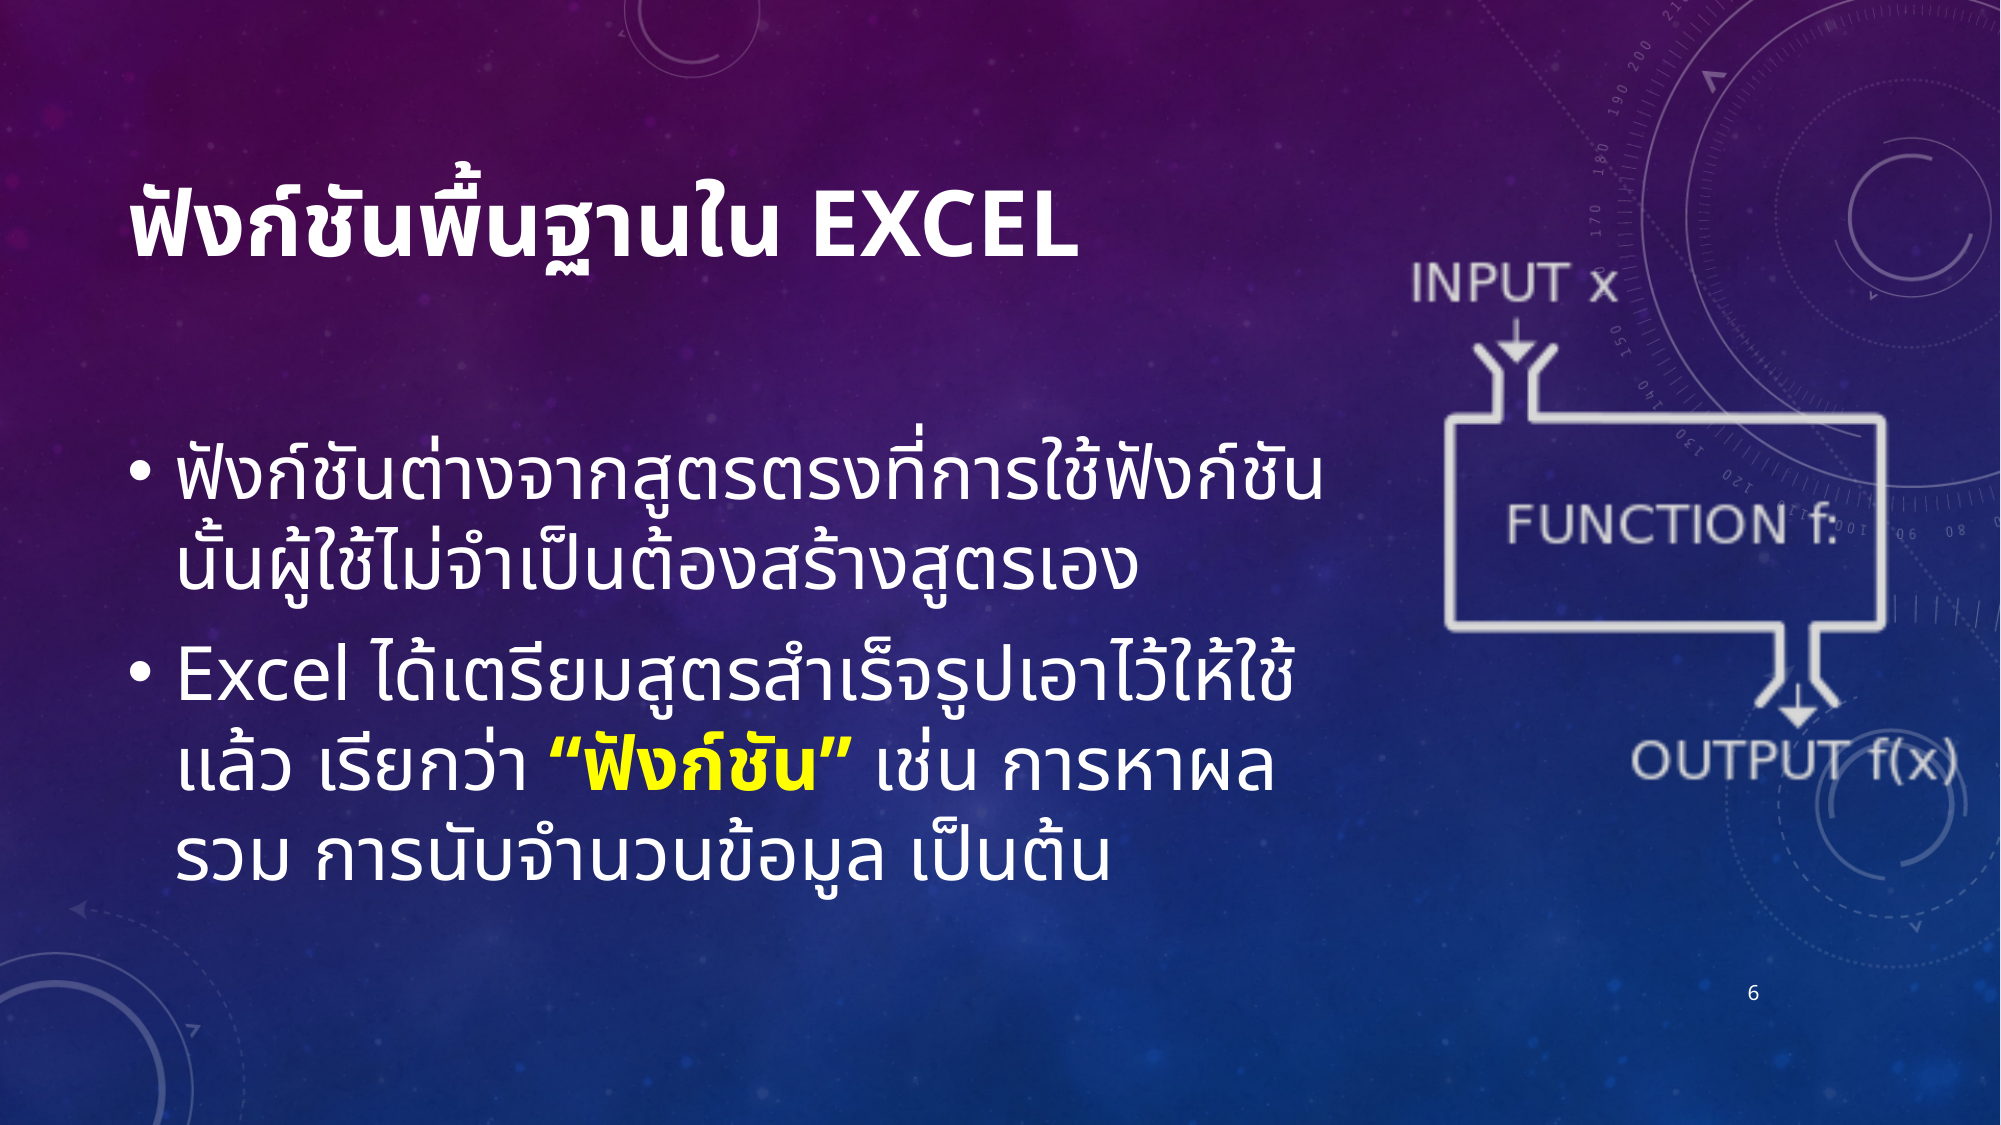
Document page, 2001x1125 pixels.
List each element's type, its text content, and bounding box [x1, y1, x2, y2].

title ฟังก์ชันพื้นฐานใน Excel [112, 99, 1775, 339]
list ฟังก์ชันต่างจากสูตรตรงที่การใช้ฟังก์ชันนั้นผู้ใช้ไม่จำเป็นต้องสร้างสูตรเอง Excel ได้เตรียมสูตรสำเร็จรูปเอาไว้ให้ใช้แล้ว เรียกว่า “ฟังก์ชัน” เช่น การหาผลรวม การนับจำนวนข้อมูล เป็นต้น [112, 350, 1354, 970]
slide_number 6 [1684, 963, 1775, 1025]
picture [0, 0, 2001, 1125]
